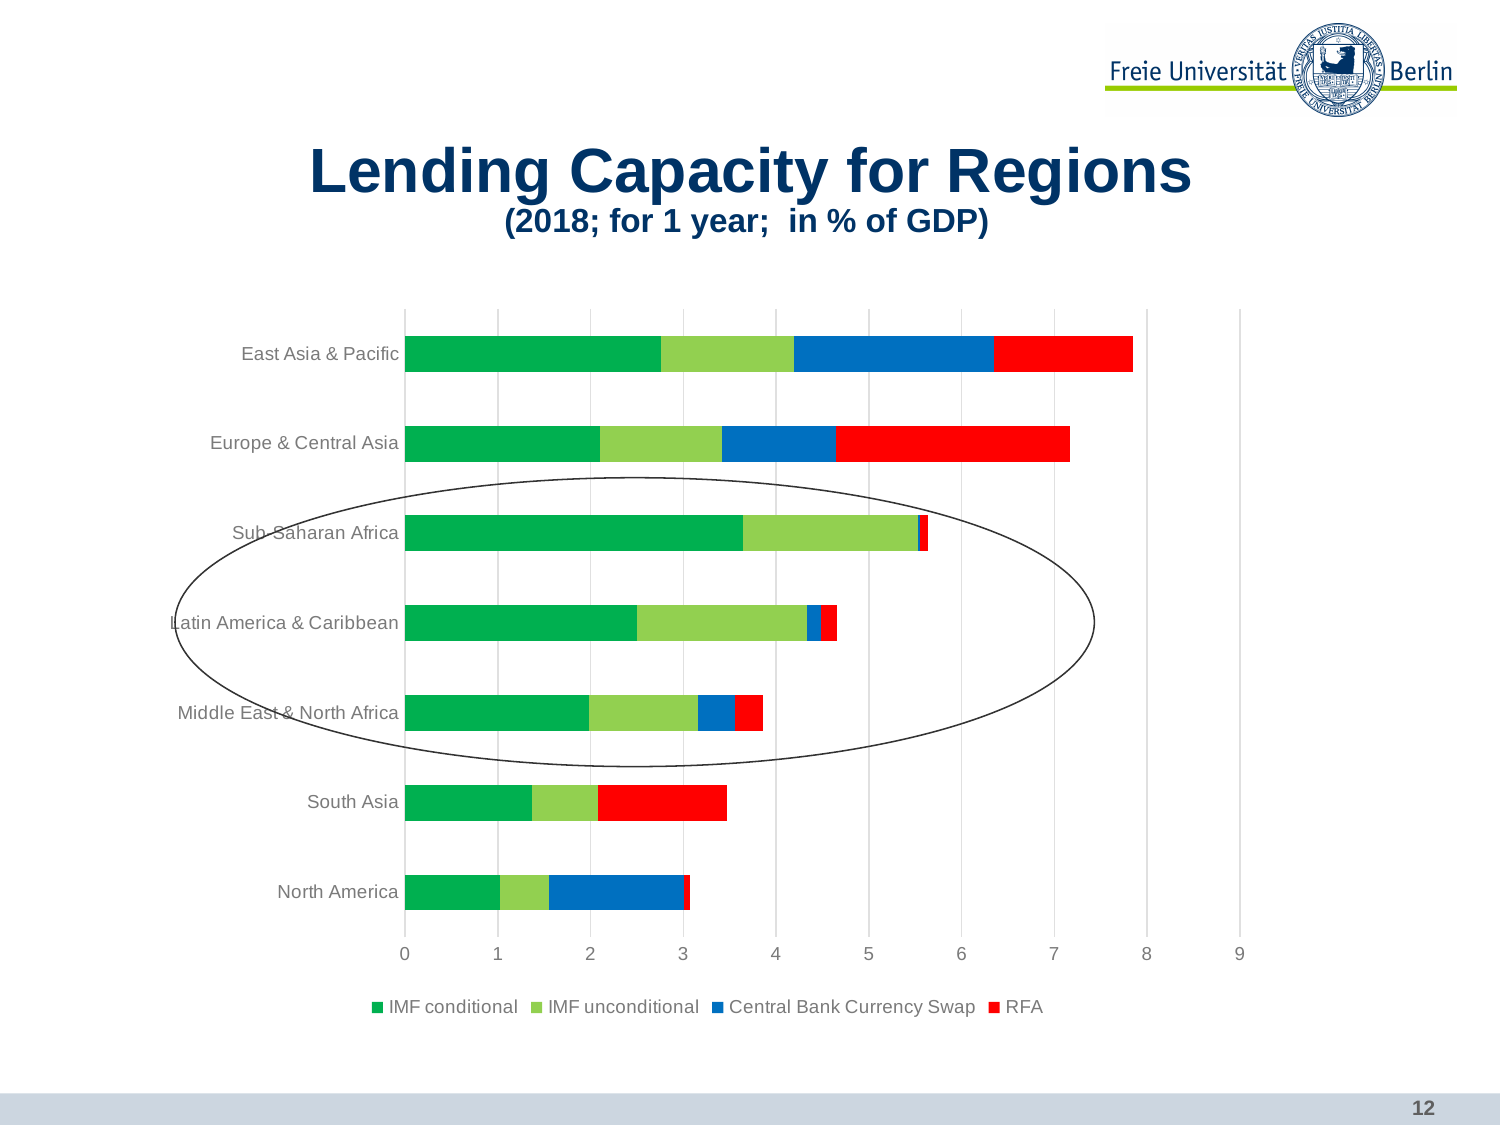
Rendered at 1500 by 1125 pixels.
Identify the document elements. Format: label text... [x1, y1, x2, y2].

title Lending Capacity for Regions (2018; for 1 year; in % of GDP) [42, 154, 1461, 226]
picture [1105, 23, 1457, 117]
chart [146, 294, 1269, 1025]
